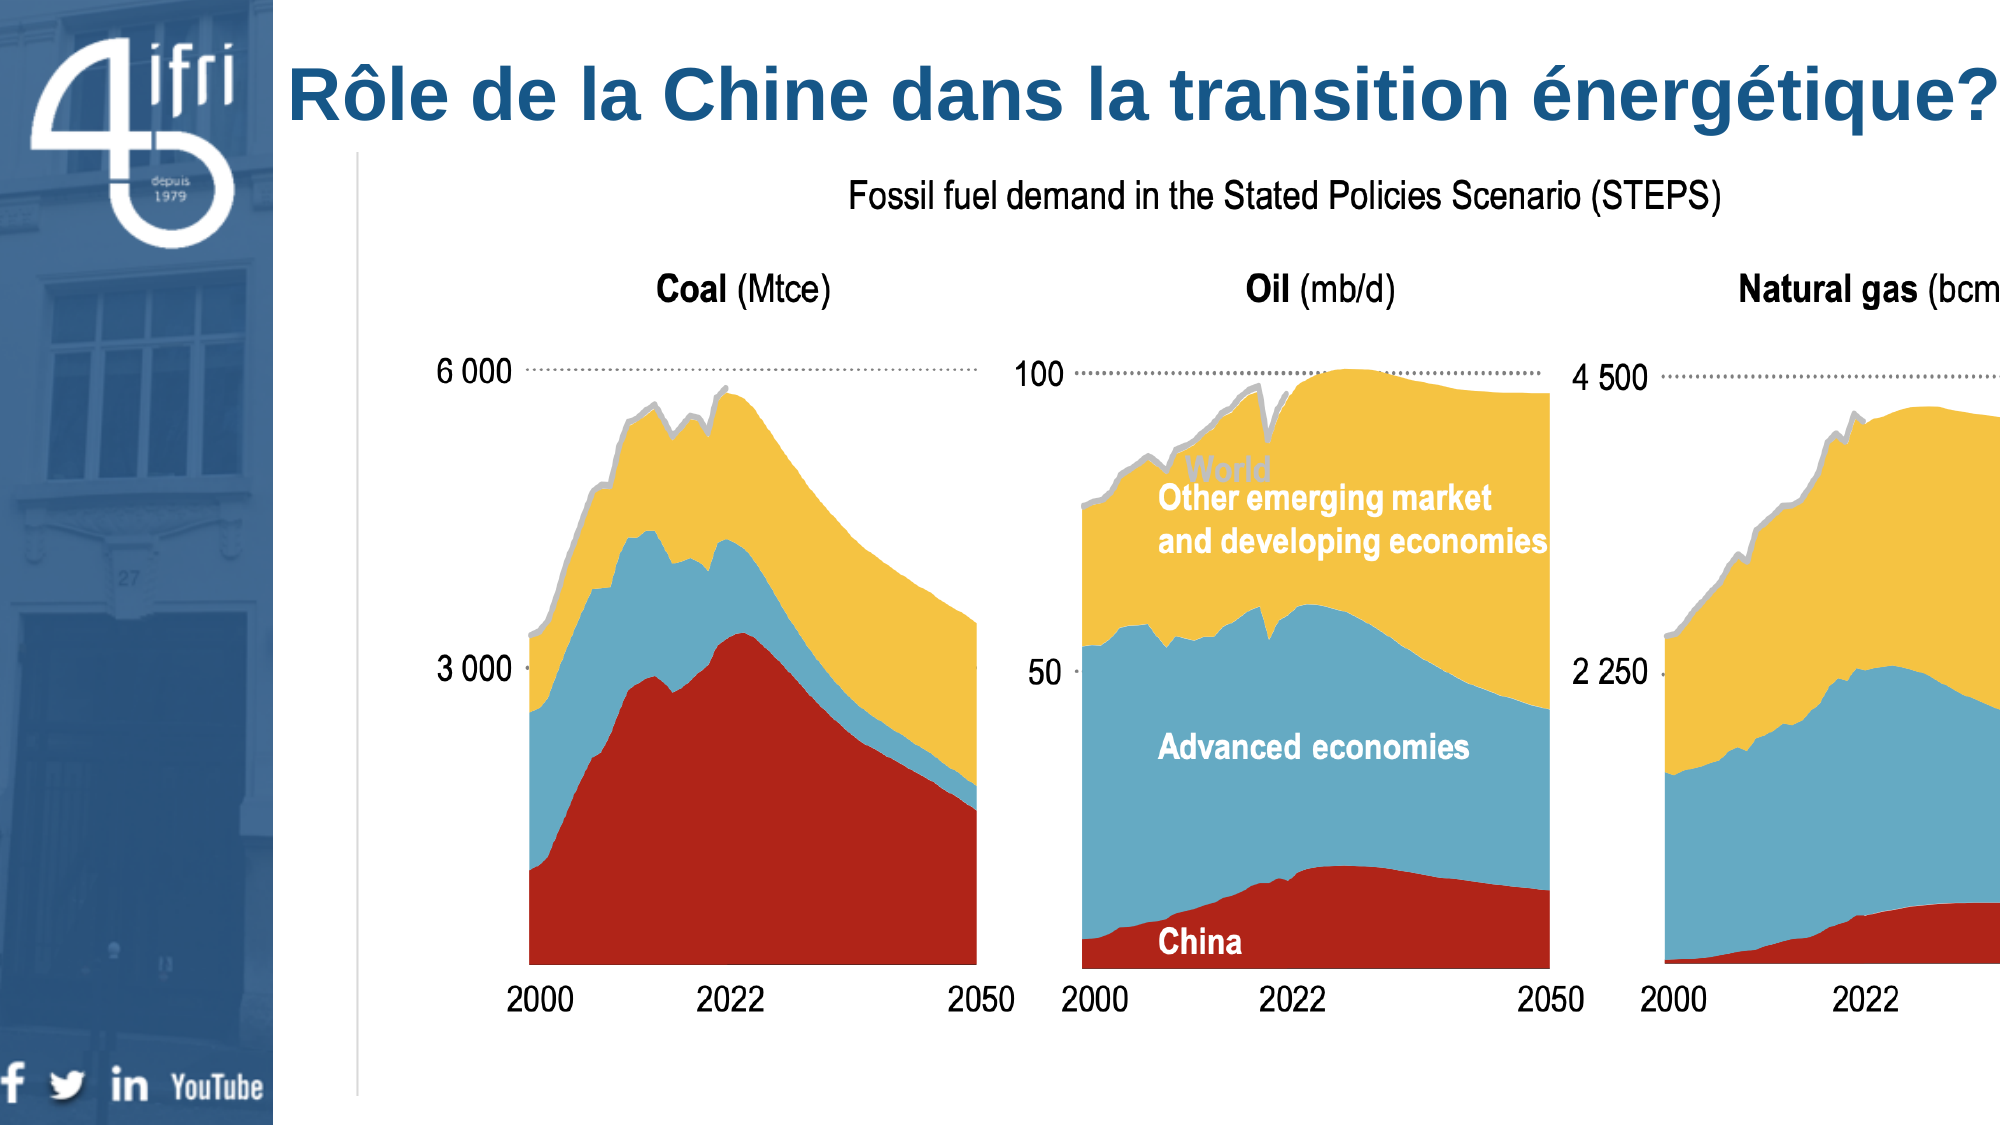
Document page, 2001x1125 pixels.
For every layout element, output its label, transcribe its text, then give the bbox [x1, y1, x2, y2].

title Rôle de la Chine dans la transition énergétique? [288, 29, 2000, 153]
picture [0, 0, 273, 1125]
picture [331, 152, 2000, 1096]
